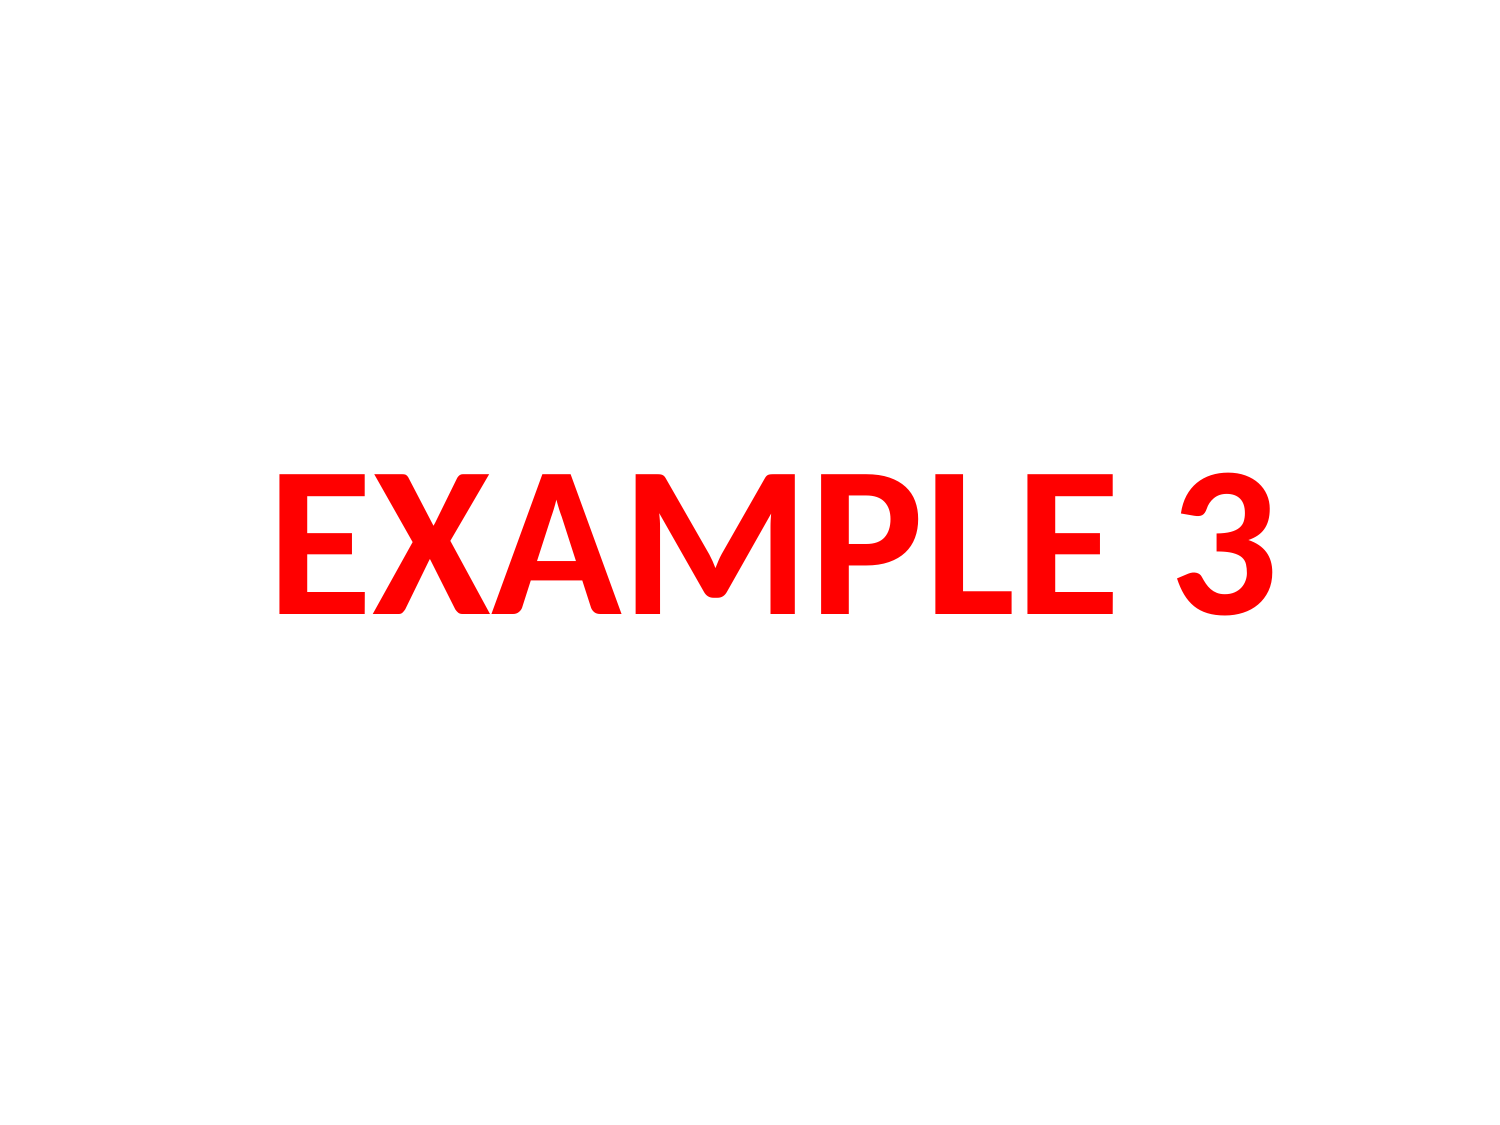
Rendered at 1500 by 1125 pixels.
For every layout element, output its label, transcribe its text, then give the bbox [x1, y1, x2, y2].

list EXAMPLE 3 [225, 420, 1321, 705]
